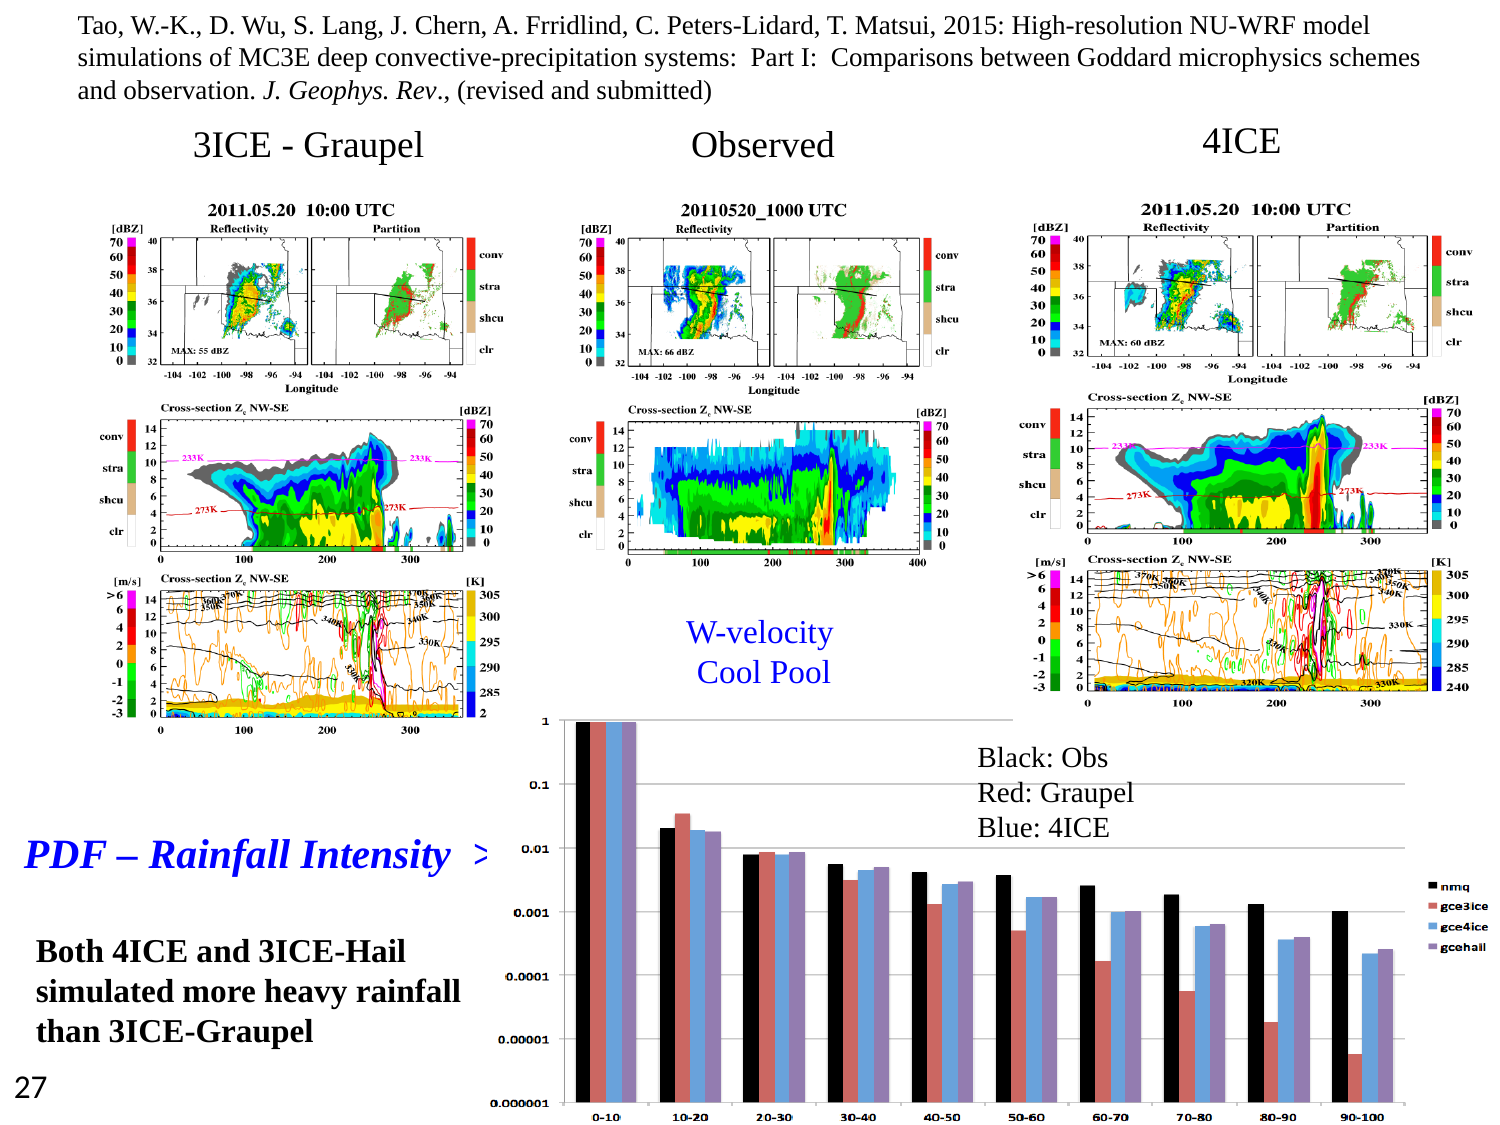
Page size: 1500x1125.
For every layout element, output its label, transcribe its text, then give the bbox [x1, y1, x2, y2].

text_box 4ICE [1187, 113, 1307, 169]
text_box Tao, W.-K., D. Wu, S. Lang, J. Chern, A. Frridlind, C. Peters-Lidard, T. Matsui, 2015: High-resolution NU-WRF model simulations of MC3E deep convective-precipitation systems: Part I: Comparisons between Goddard microphysics schemes and observation. J. Geophys. Rev., (revised and submitted) [62, 0, 1478, 113]
text_box PDF – Rainfall Intensity > [9, 819, 481, 885]
picture [94, 199, 1500, 1125]
text_box Observed [676, 113, 850, 173]
text_box Both 4ICE and 3ICE-Hail simulated more heavy rainfall than 3ICE-Graupel [21, 921, 481, 1057]
text_box 27 [0, 1058, 63, 1113]
text_box 3ICE - Graupel [177, 113, 440, 173]
